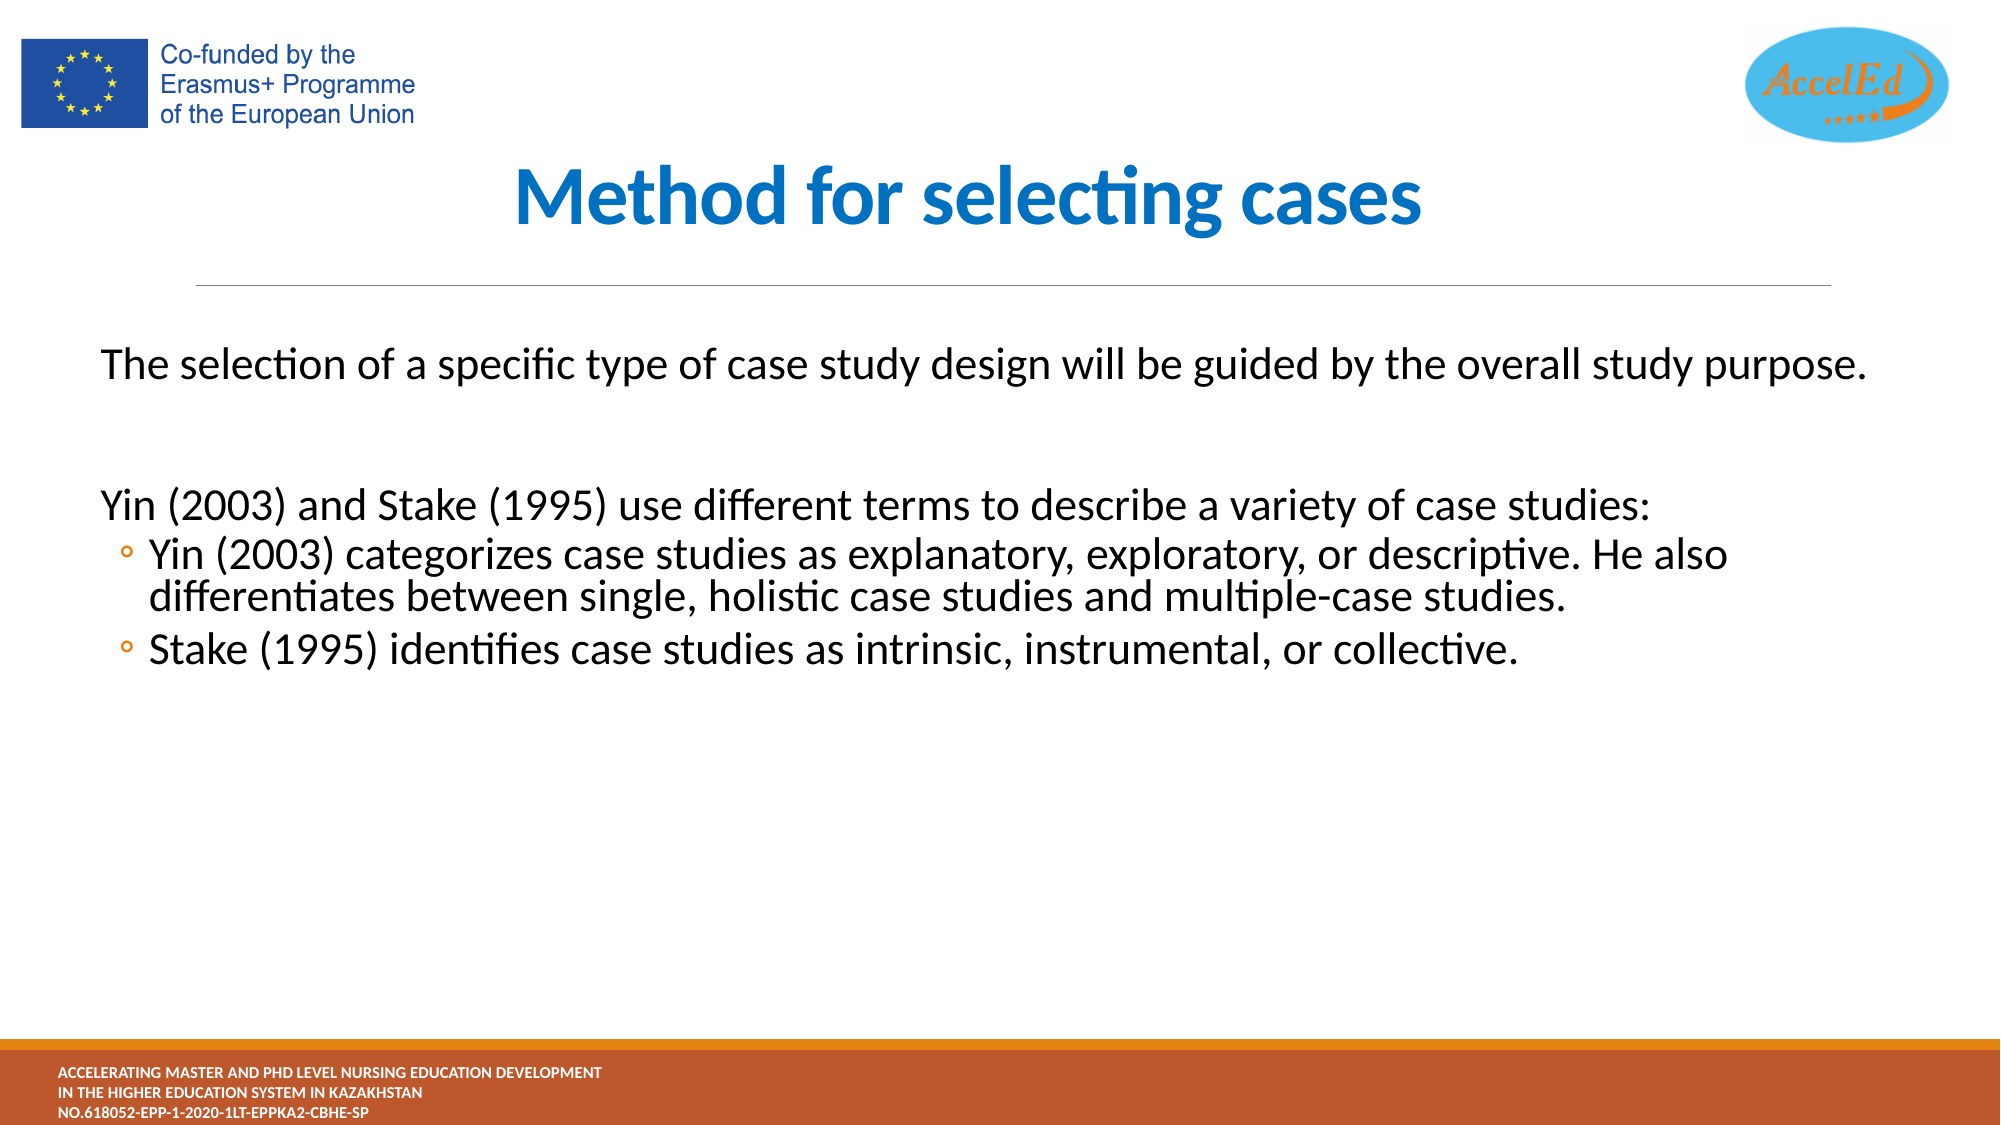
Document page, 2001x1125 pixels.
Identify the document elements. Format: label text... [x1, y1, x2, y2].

title Method for selecting cases [43, 159, 1894, 247]
list The selection of a specific type of case study design will be guided by the overall study purpose. Yin (2003) and Stake (1995) use different terms to describe a variety of case studies: Yin (2003) categorizes case studies as explanatory, exploratory, or descriptive. He also differentiates between single, holistic case studies and multiple-case studies. Stake (1995) identifies case studies as intrinsic, instrumental, or collective. [85, 339, 1894, 963]
picture [0, 20, 578, 144]
picture [1740, 22, 1957, 149]
